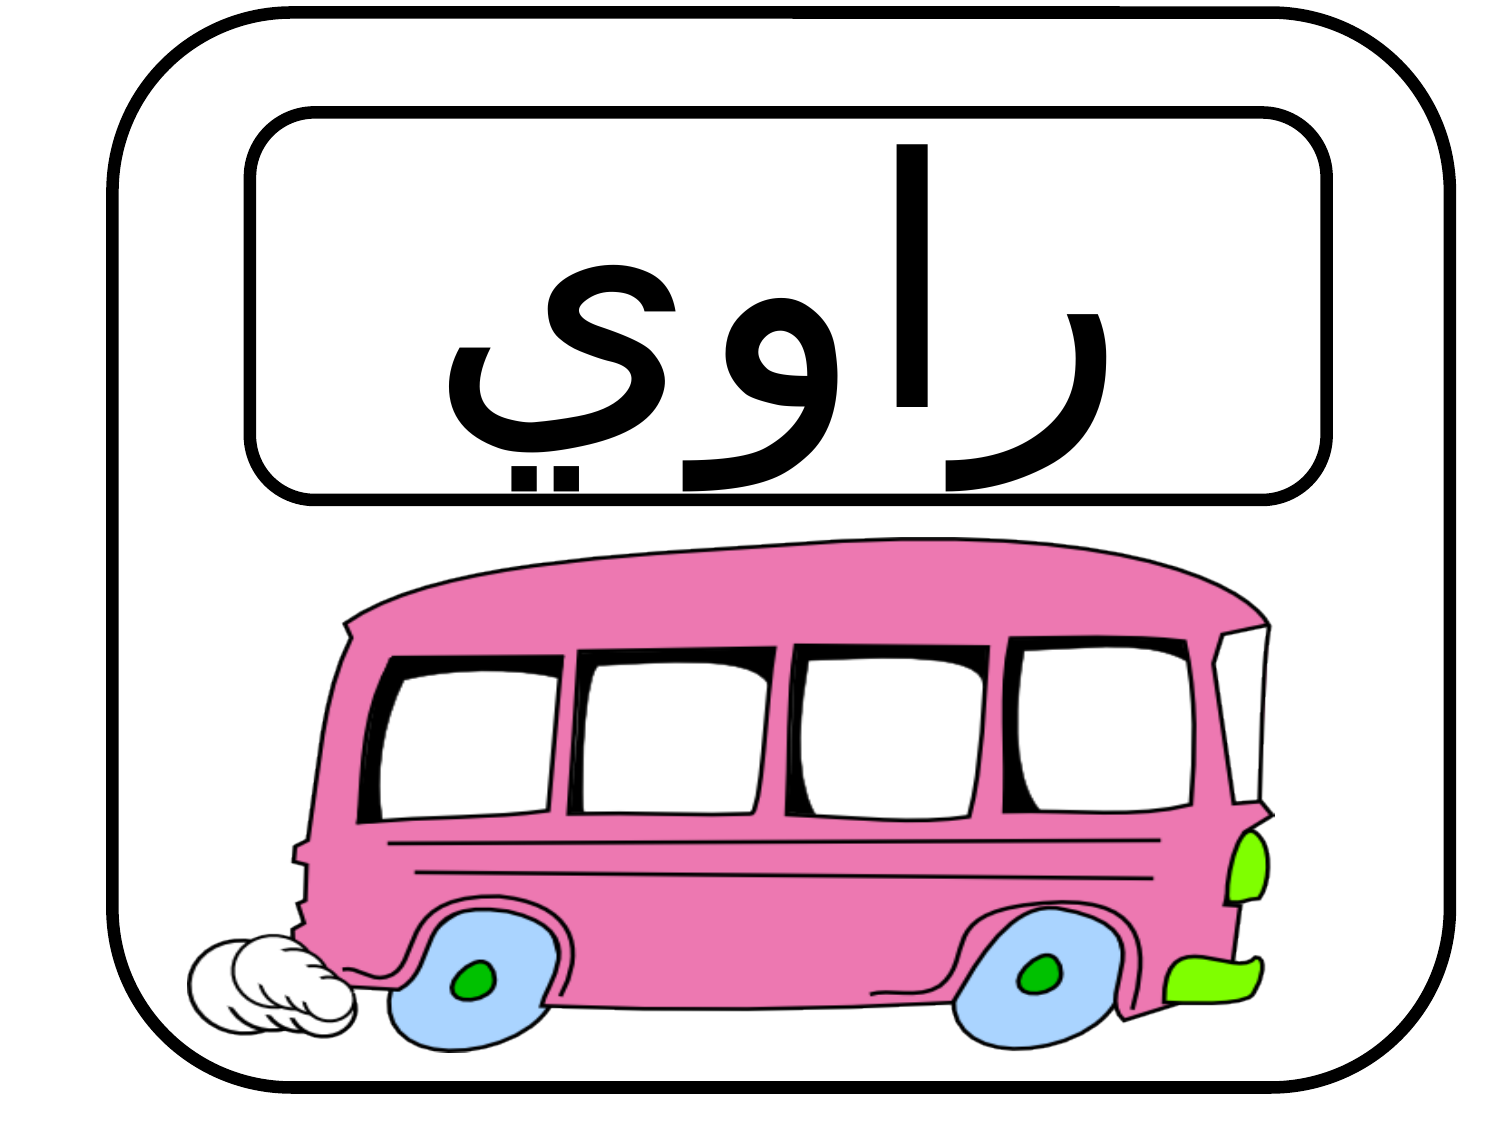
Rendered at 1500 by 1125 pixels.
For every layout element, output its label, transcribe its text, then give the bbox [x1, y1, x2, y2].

text_box راوي [412, 54, 1400, 485]
text_box [110, 10, 1453, 1090]
picture [187, 537, 1276, 1053]
